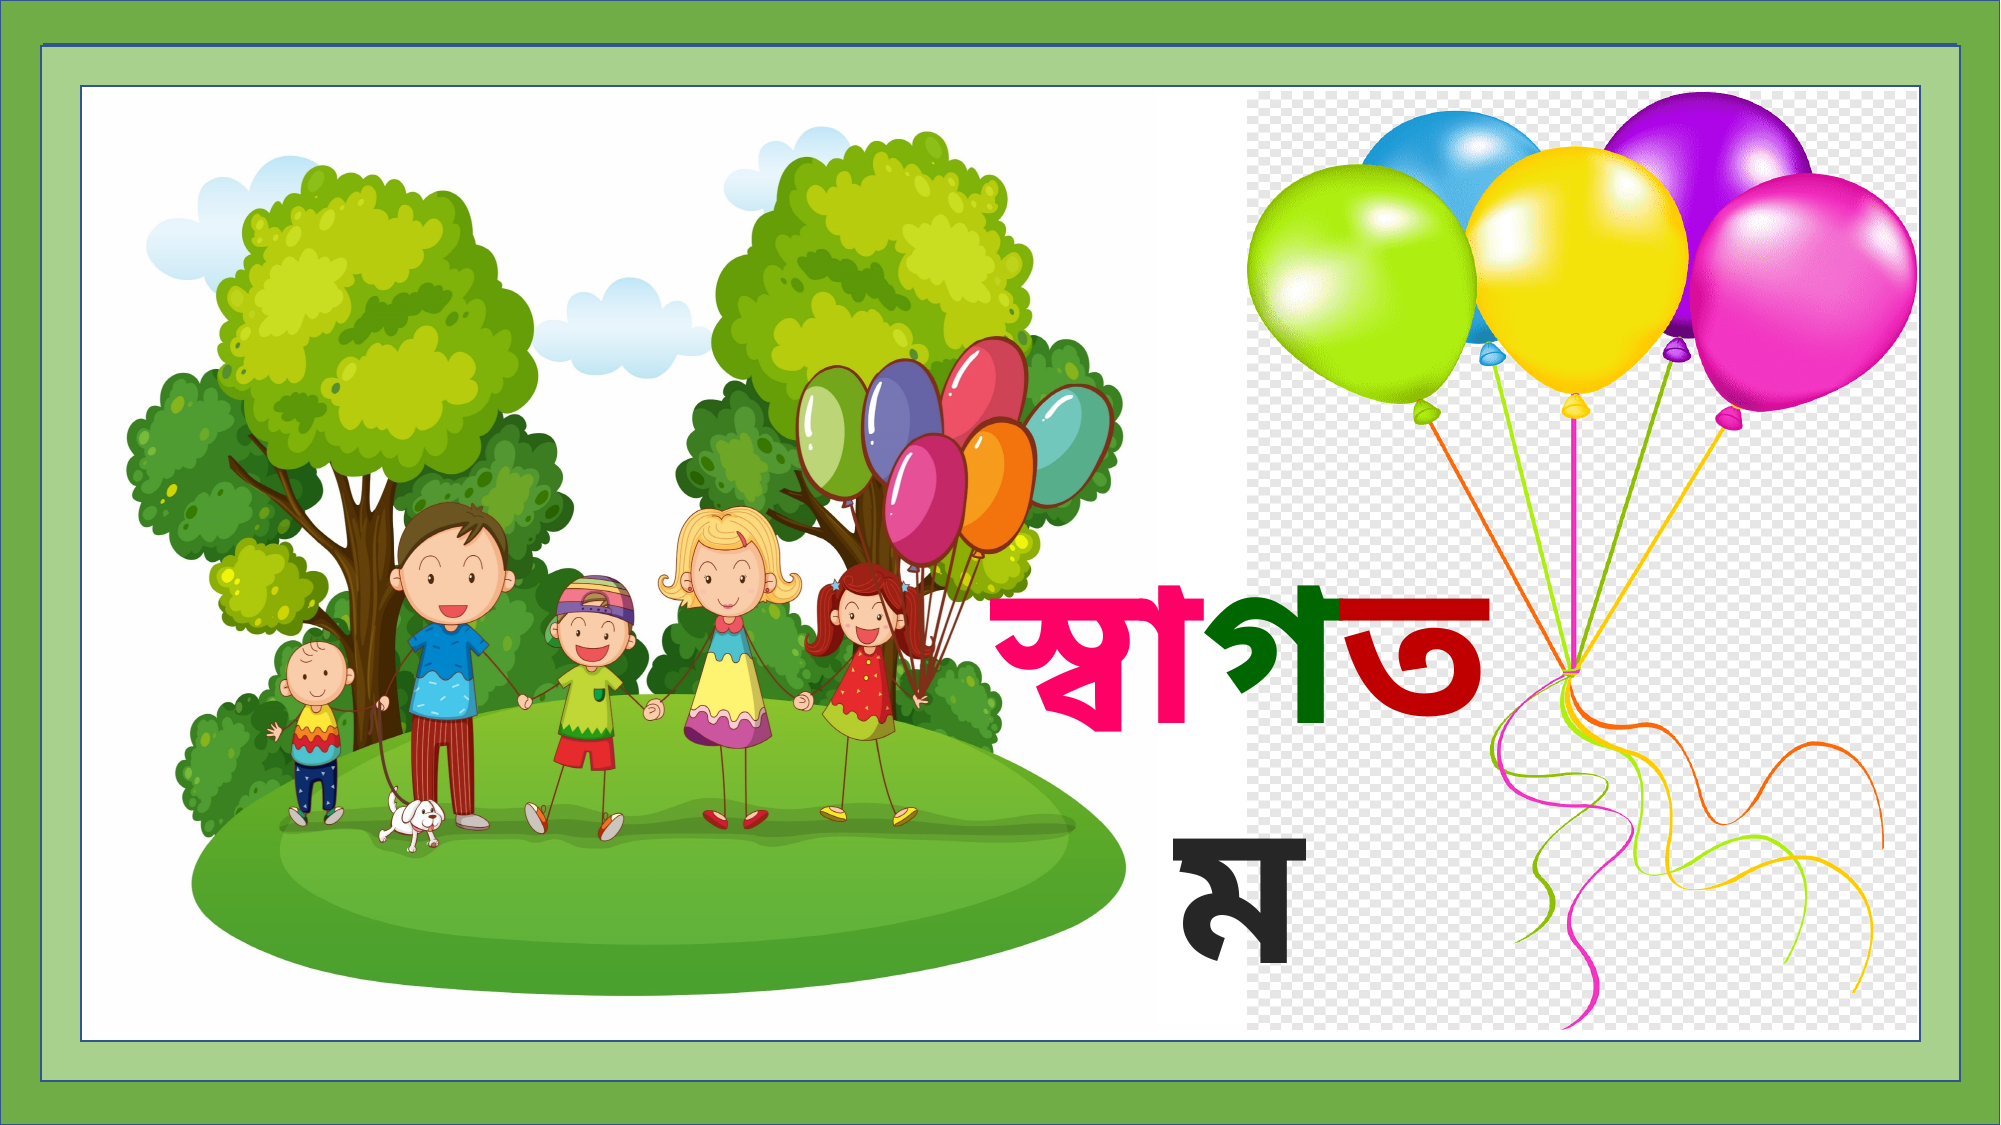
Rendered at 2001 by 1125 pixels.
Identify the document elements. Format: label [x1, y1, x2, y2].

text_box [0, 0, 2000, 1125]
text_box [40, 45, 1961, 1082]
text_box [96, 91, 1917, 1031]
